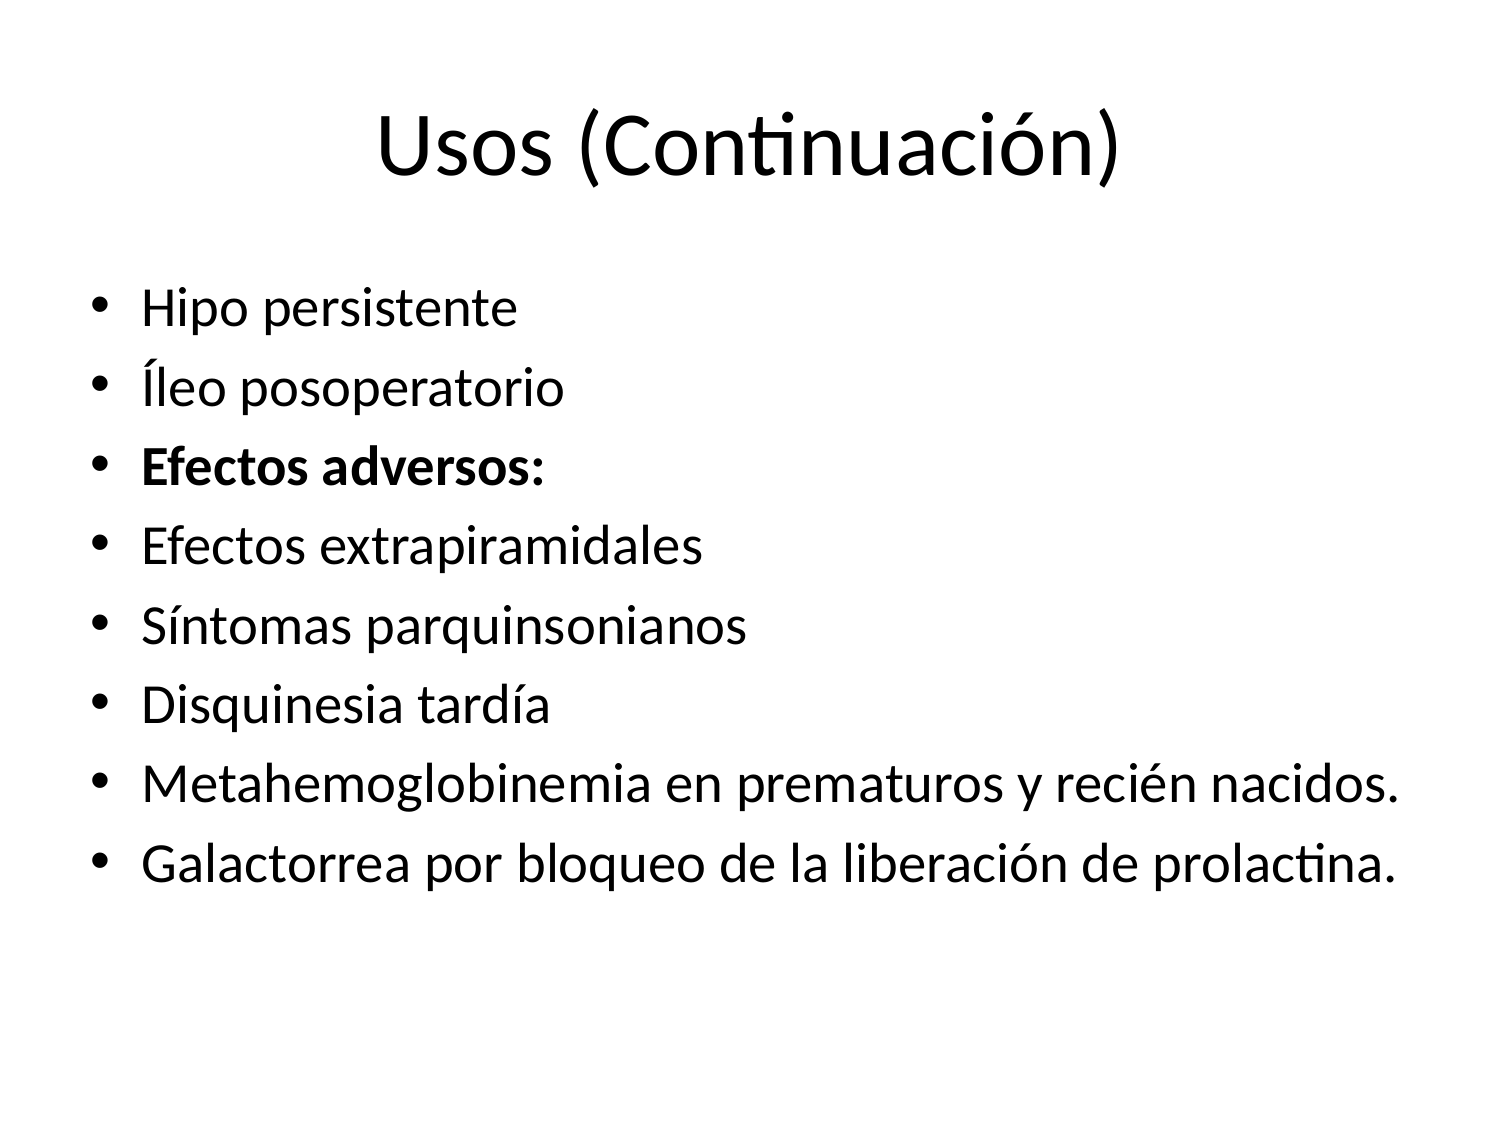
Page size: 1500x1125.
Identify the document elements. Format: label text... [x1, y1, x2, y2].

title Usos (Continuación) [75, 45, 1425, 233]
list Hipo persistente Íleo posoperatorio Efectos adversos: Efectos extrapiramidales Síntomas parquinsonianos Disquinesia tardía Metahemoglobinemia en prematuros y recién nacidos. Galactorrea por bloqueo de la liberación de prolactina. [75, 262, 1425, 1005]
